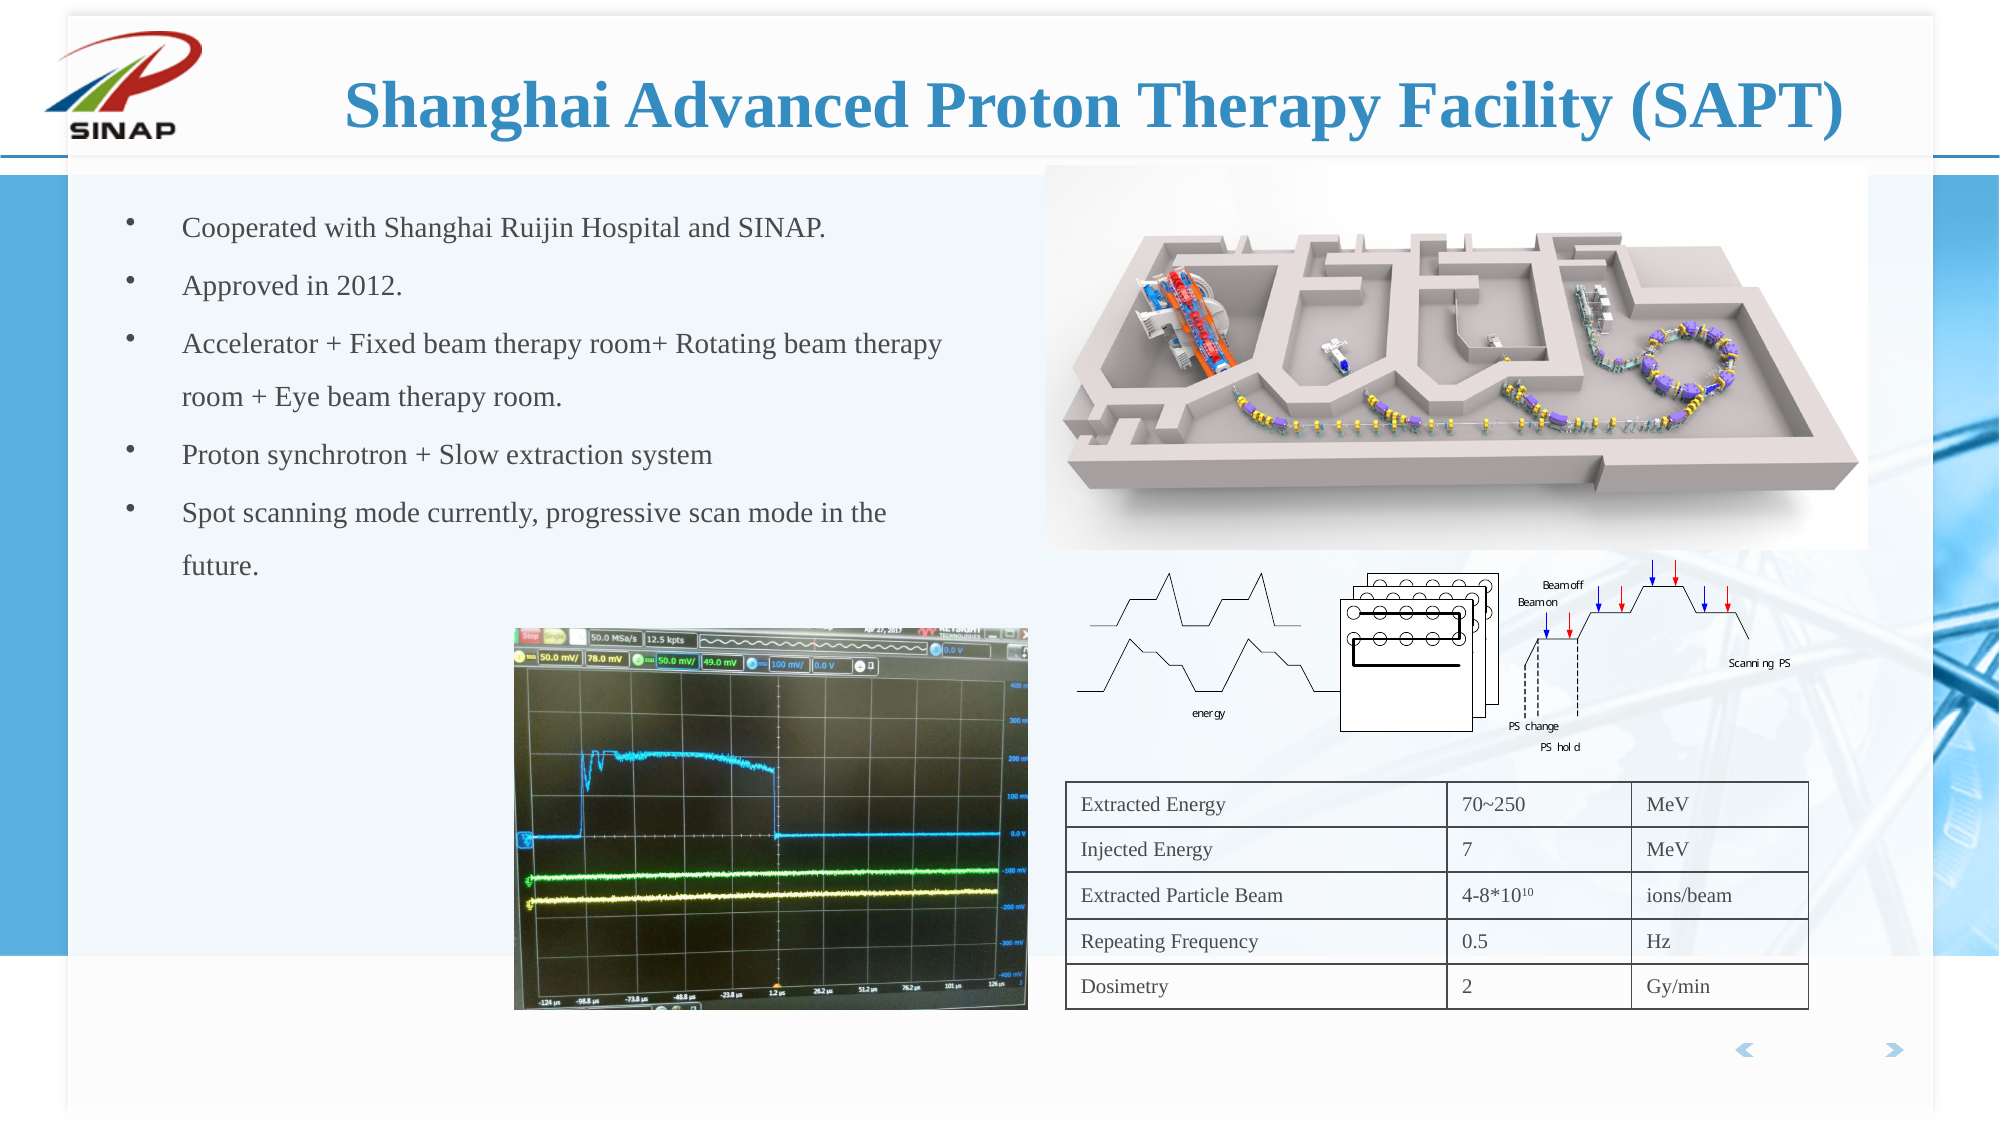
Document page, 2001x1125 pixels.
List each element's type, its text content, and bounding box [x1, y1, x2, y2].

text_box Cooperated with Shanghai Ruijin Hospital and SINAP. Approved in 2012. Accelerator + Fixed beam therapy room+ Rotating beam therapy room + Eye beam therapy room. Proton synchrotron + Slow extraction system Spot scanning mode currently, progressive scan mode in the future. [110, 183, 968, 916]
table_cell Gy/min [1632, 965, 1808, 1008]
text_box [1075, 549, 1832, 760]
picture [0, 0, 2001, 1125]
table_cell Injected Energy [1067, 828, 1446, 871]
table_cell MeV [1632, 828, 1808, 871]
table_cell ions/beam [1632, 873, 1808, 918]
table_cell Repeating Frequency [1067, 920, 1446, 963]
table_header Extracted Energy [1067, 783, 1446, 826]
table_cell Dosimetry [1067, 965, 1446, 1008]
table_header 70~250 [1448, 783, 1631, 826]
table_cell Hz [1632, 920, 1808, 963]
table_cell Extracted Particle Beam [1067, 873, 1446, 918]
table_cell 0.5 [1448, 920, 1631, 963]
table_cell 2 [1448, 965, 1631, 1008]
table_cell 4-8*1010 [1448, 873, 1631, 918]
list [1045, 165, 1868, 550]
table_cell 7 [1448, 828, 1631, 871]
table_header MeV [1632, 783, 1808, 826]
title Shanghai Advanced Proton Therapy Facility (SAPT) [328, 62, 1863, 150]
